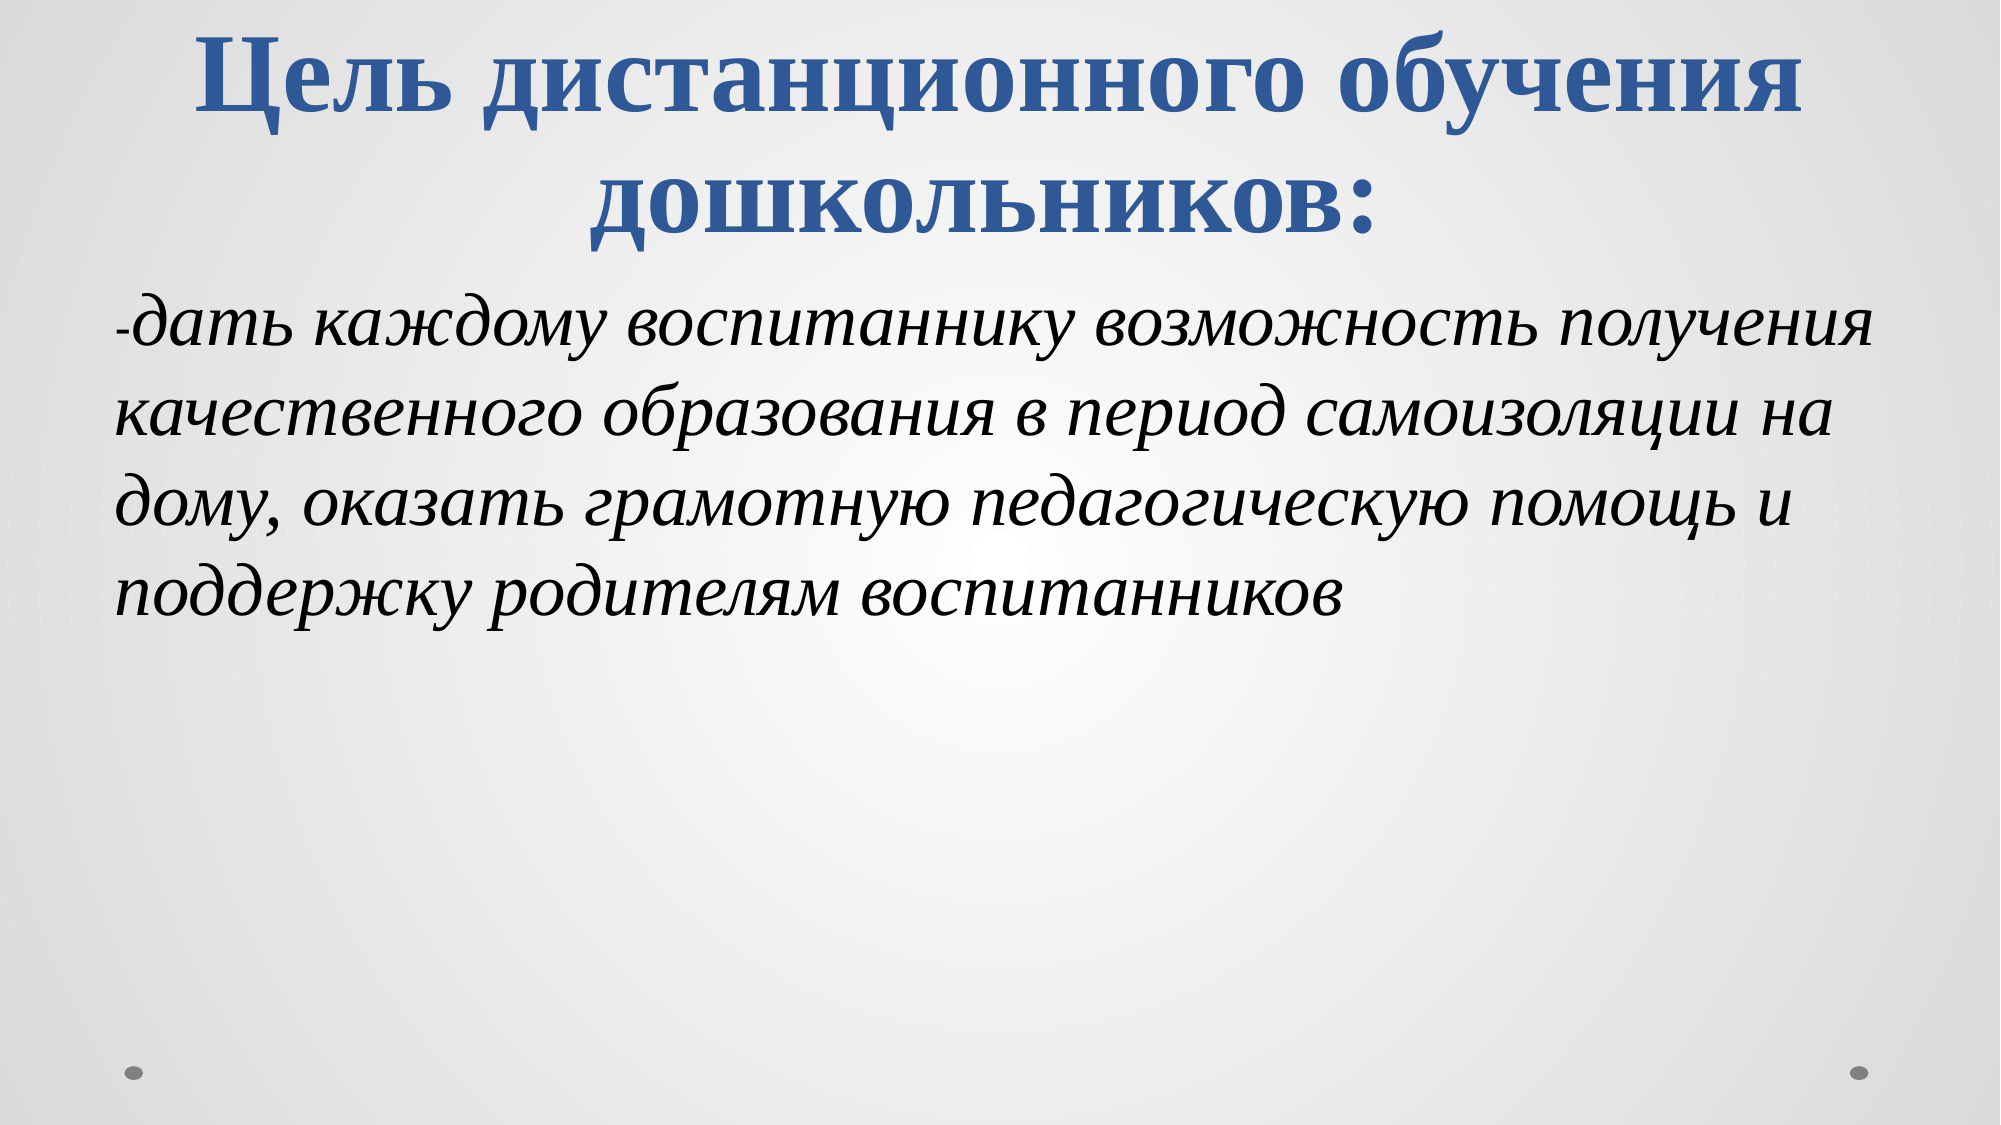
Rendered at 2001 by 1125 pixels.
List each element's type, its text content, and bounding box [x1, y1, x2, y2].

title Цель дистанционного обучения дошкольников: [99, 0, 1900, 262]
list -дать каждому воспитаннику возможность получения качественного образования в период самоизоляции на дому, оказать грамотную педагогическую помощь и поддержку родителям воспитанников [99, 262, 1900, 1005]
